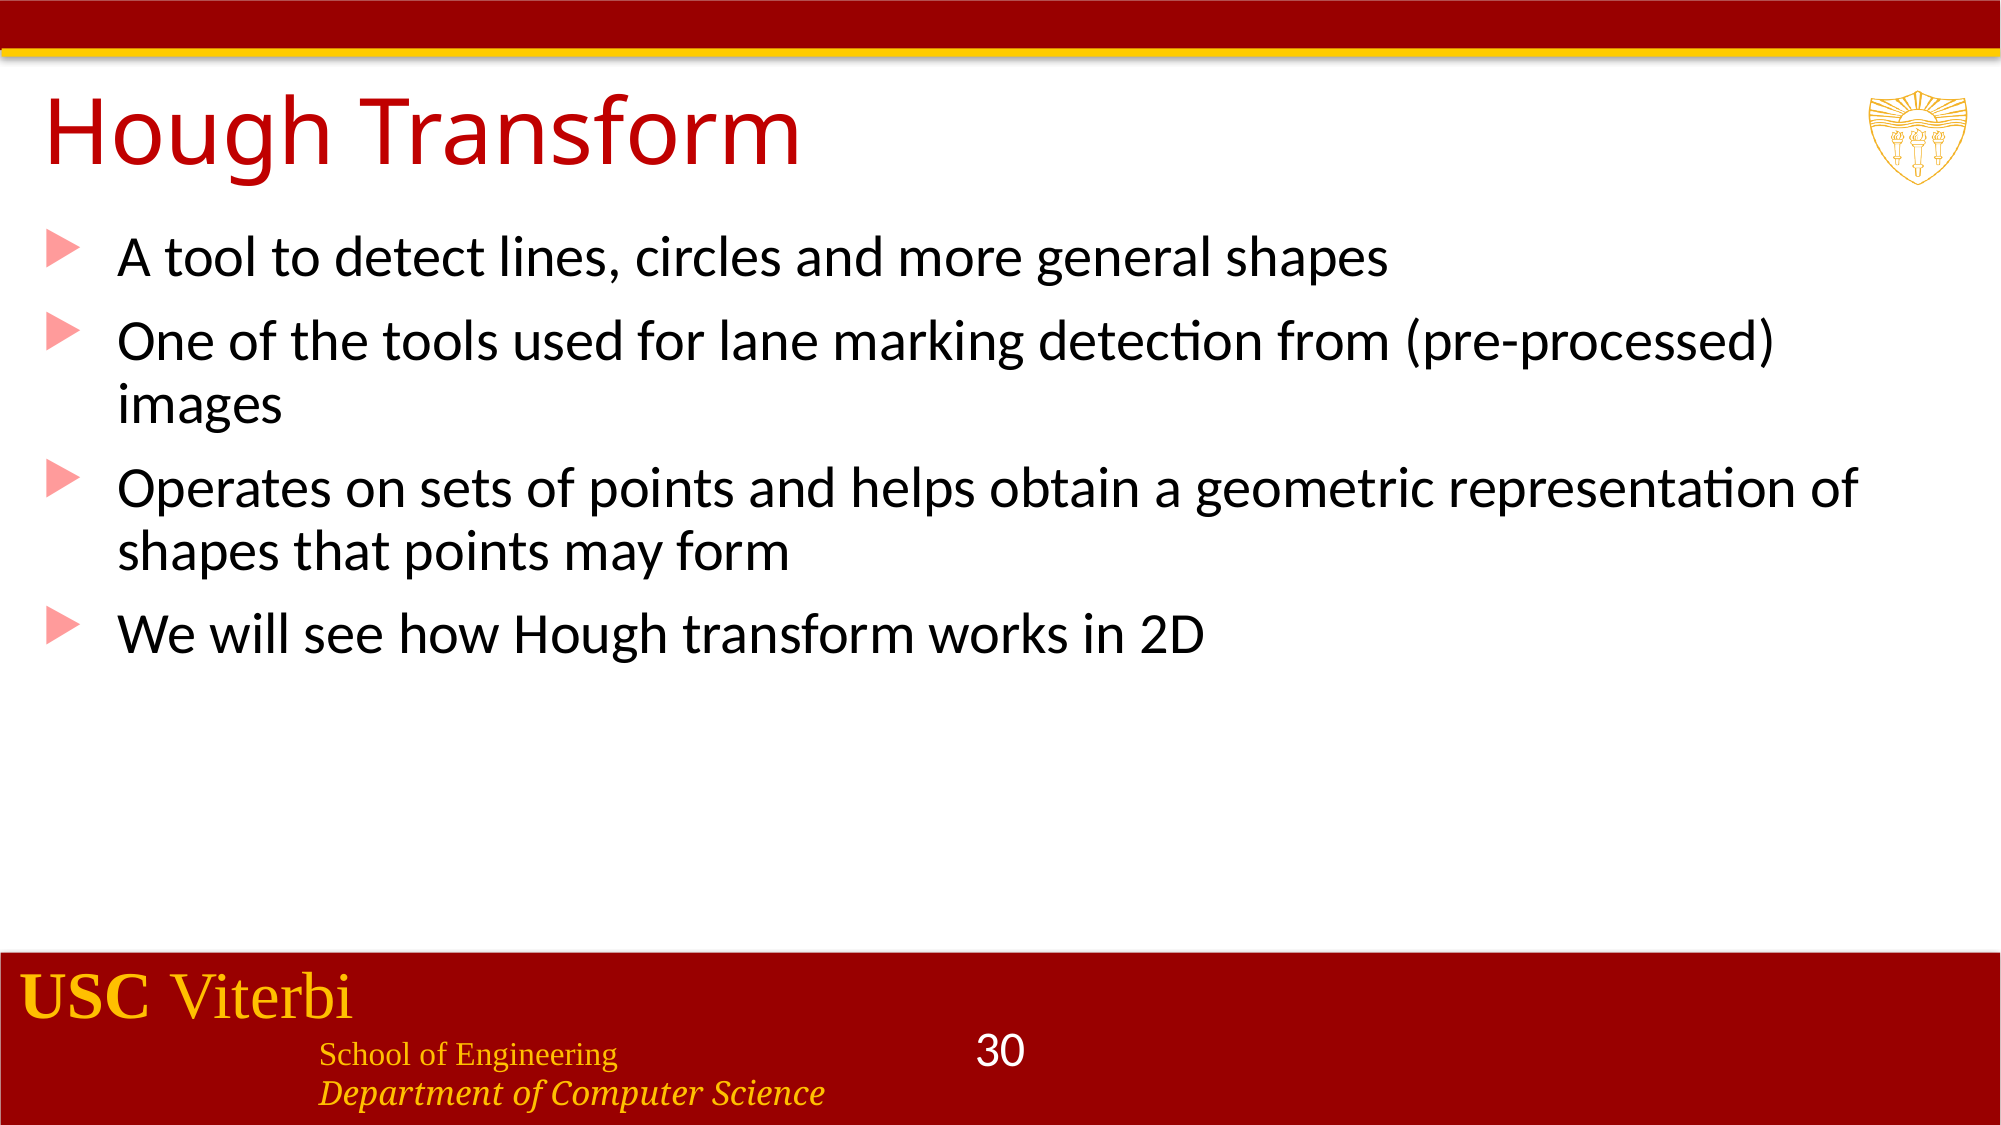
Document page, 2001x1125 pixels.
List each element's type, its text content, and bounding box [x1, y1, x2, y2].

list A tool to detect lines, circles and more general shapes One of the tools used for lane marking detection from (pre-processed) images Operates on sets of points and helps obtain a geometric representation of shapes that points may form We will see how Hough transform works in 2D [27, 218, 1947, 933]
title Hough Transform [27, 70, 1819, 199]
picture [1836, 76, 2000, 199]
slide_number 30 [774, 1016, 1225, 1077]
